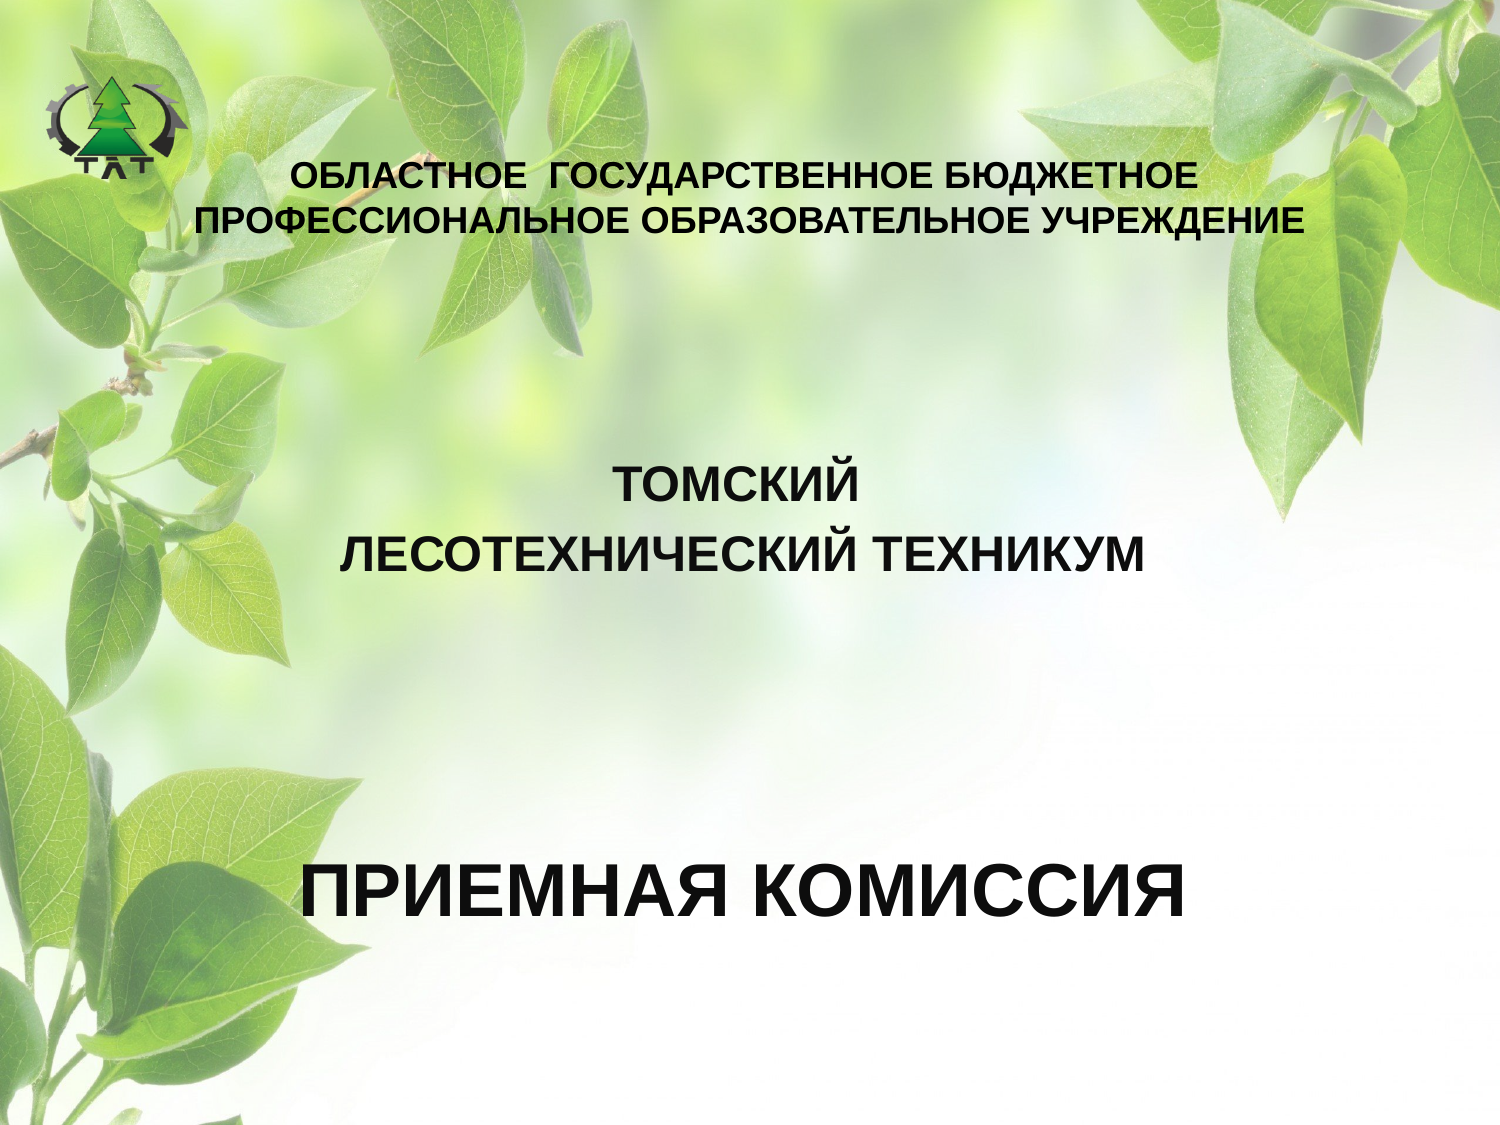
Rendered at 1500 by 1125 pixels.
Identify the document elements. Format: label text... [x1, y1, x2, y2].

picture [41, 59, 189, 179]
title ОБЛАСТНОЕ ГОСУДАРСТВЕННОЕ БЮДЖЕТНОЕ ПРОФЕССИОНАЛЬНОЕ ОБРАЗОВАТЕЛЬНОЕ УЧРЕЖДЕНИЕ [111, 125, 1388, 268]
subtitle ТОМСКИЙ ЛЕСОТЕХНИЧЕСКИЙ ТЕХНИКУМ ПРИЕМНАЯ КОМИССИЯ [218, 444, 1269, 681]
